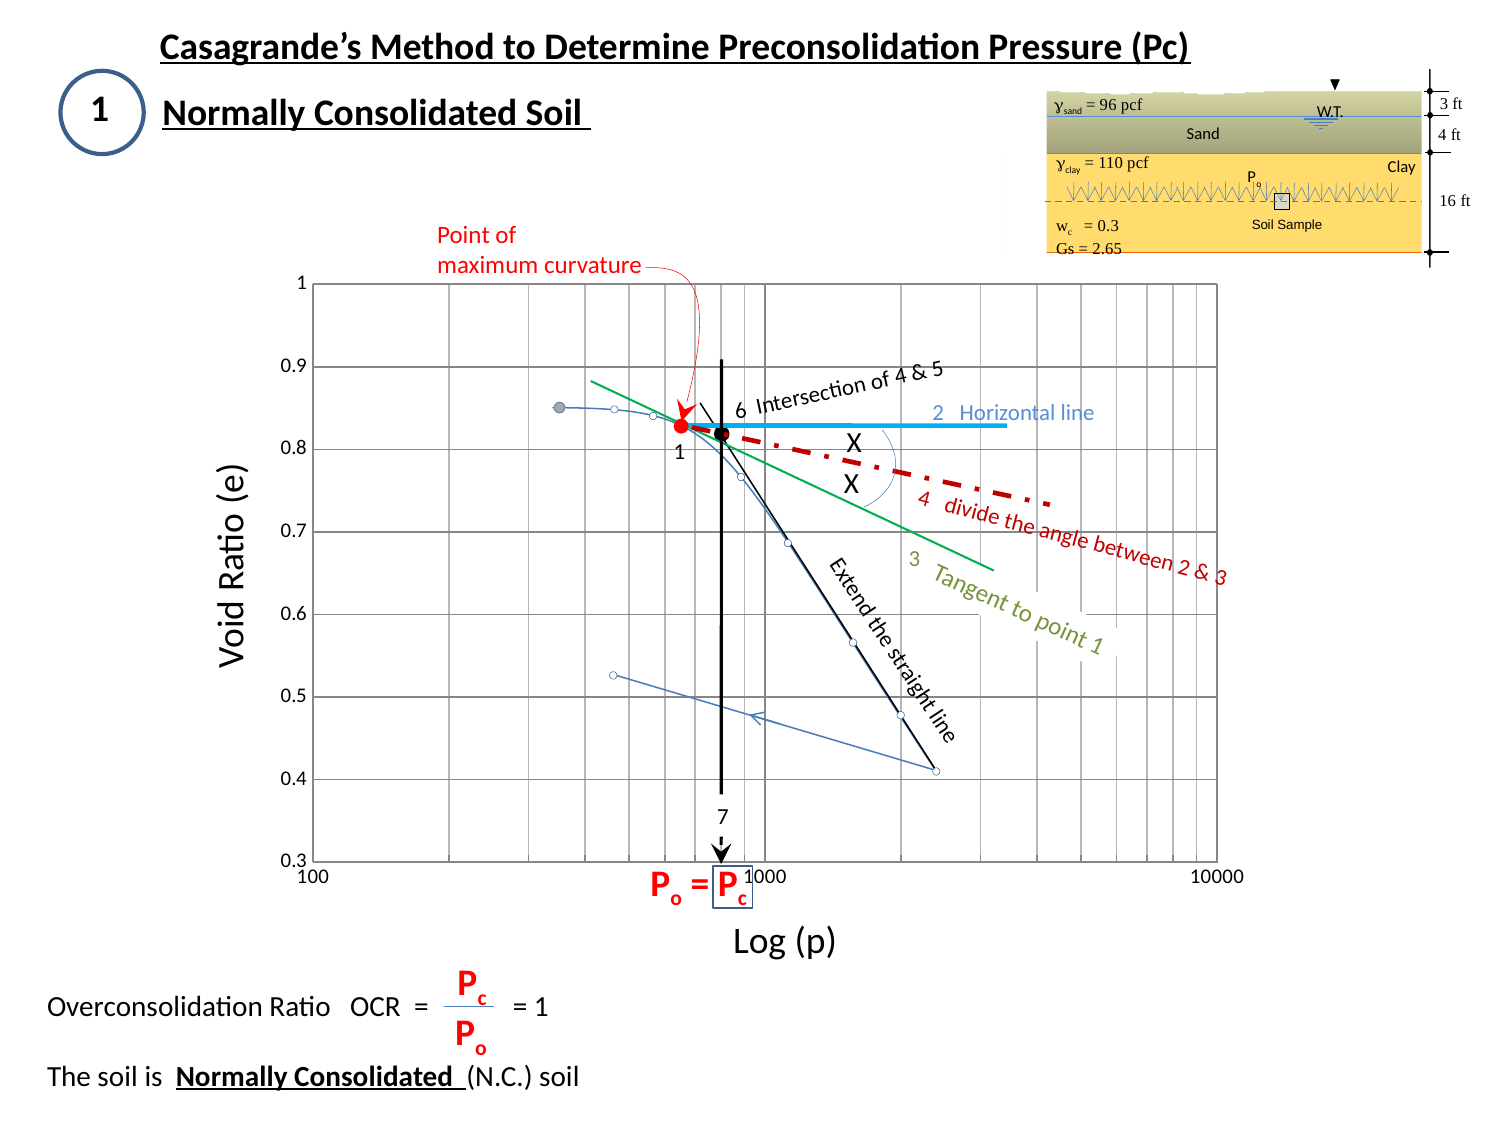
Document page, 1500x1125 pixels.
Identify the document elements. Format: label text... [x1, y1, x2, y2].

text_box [613, 674, 941, 772]
text_box Point of maximum curvature [422, 211, 658, 270]
text_box [645, 266, 674, 270]
text_box Void Ratio (e) [198, 448, 249, 683]
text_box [32, 950, 769, 1102]
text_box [749, 714, 781, 725]
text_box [633, 468, 1004, 706]
text_box Normally Consolidated Soil [139, 80, 607, 140]
text_box [58, 68, 139, 157]
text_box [1002, 68, 1490, 278]
chart [254, 271, 1267, 926]
text_box Casagrande’s Method to Determine Preconsolidation Pressure (Pc) [145, 14, 1206, 75]
text_box Log (p) [718, 935, 853, 969]
